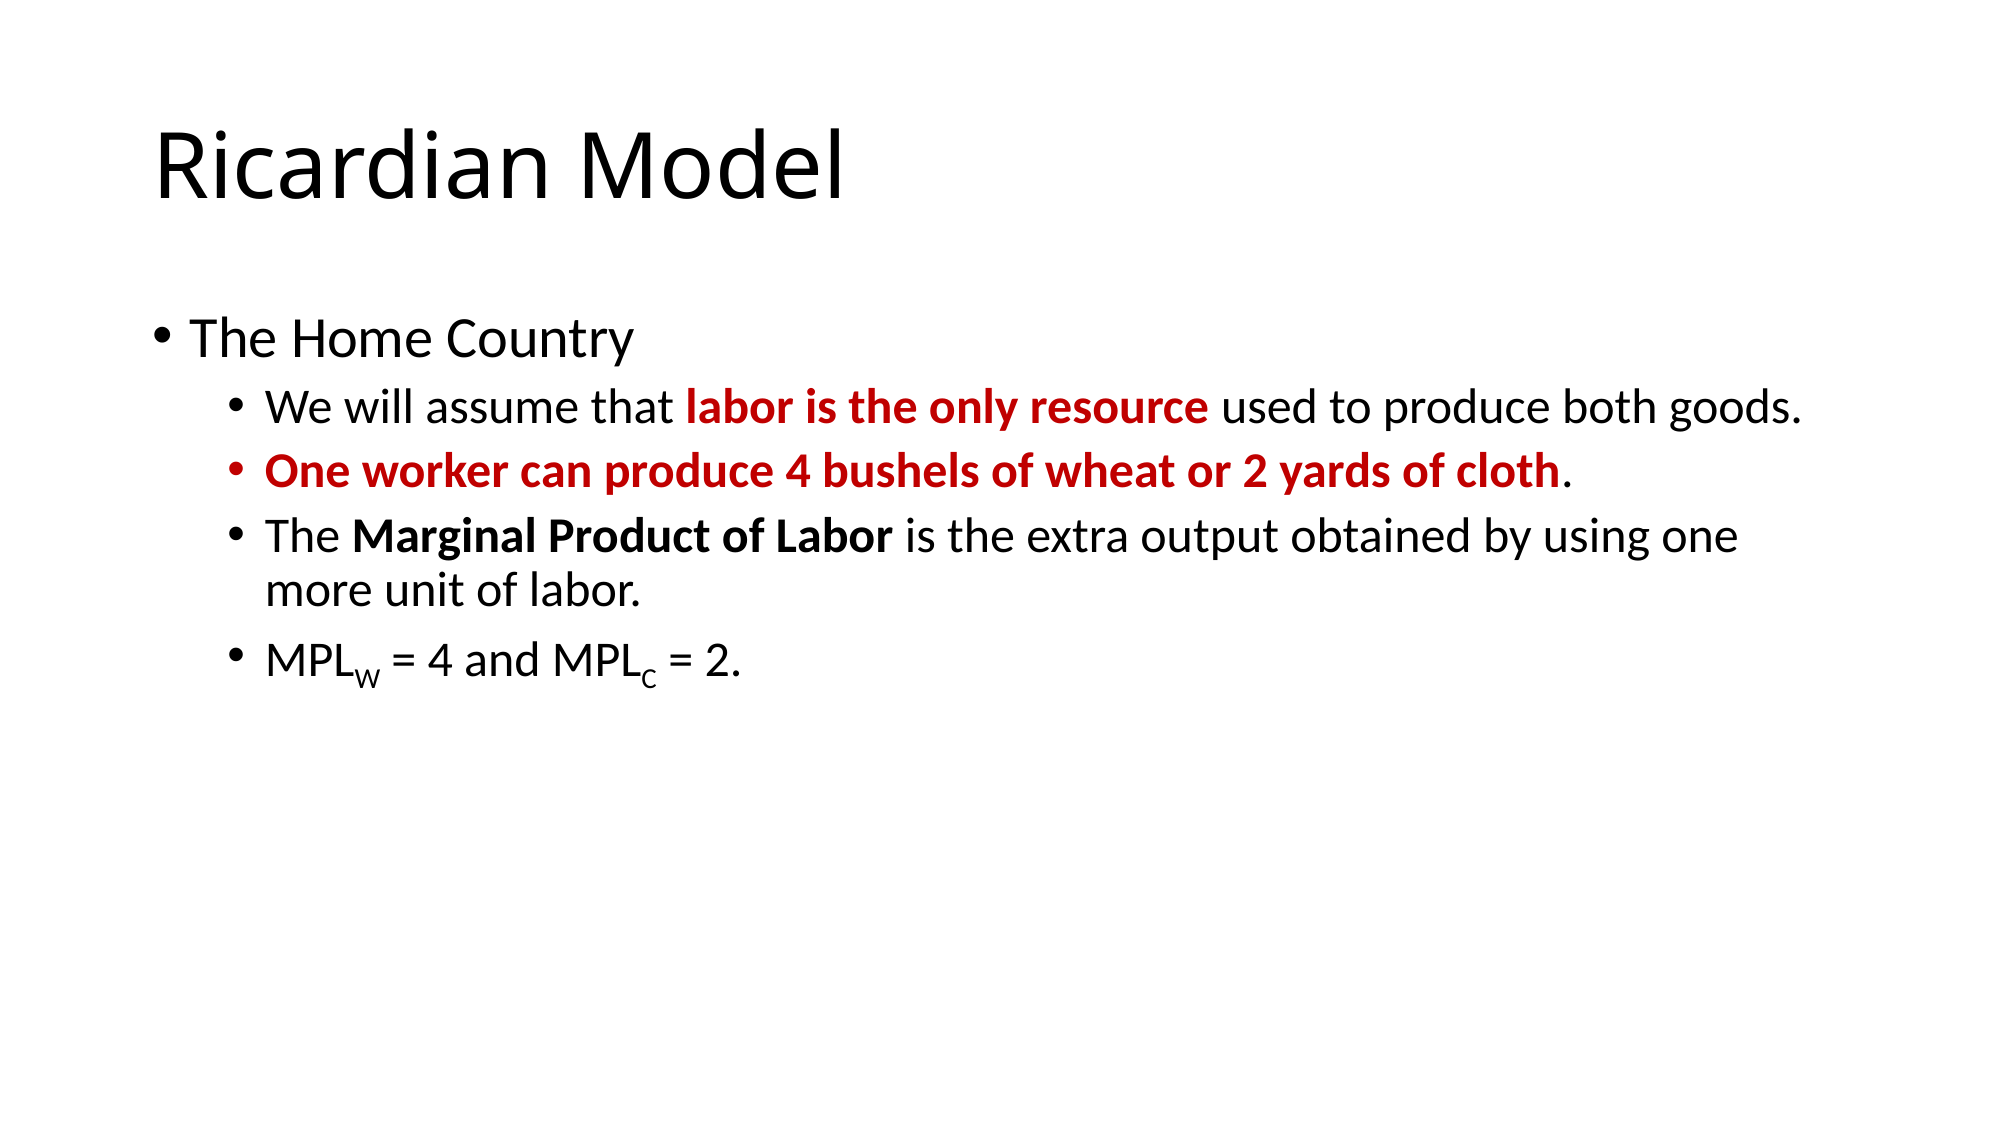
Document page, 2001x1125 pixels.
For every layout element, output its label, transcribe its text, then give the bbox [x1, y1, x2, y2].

list The Home Country We will assume that labor is the only resource used to produce both goods. One worker can produce 4 bushels of wheat or 2 yards of cloth. The Marginal Product of Labor is the extra output obtained by using one more unit of labor. MPLW = 4 and MPLC = 2. [137, 299, 1863, 1014]
title Ricardian Model [137, 59, 1863, 278]
